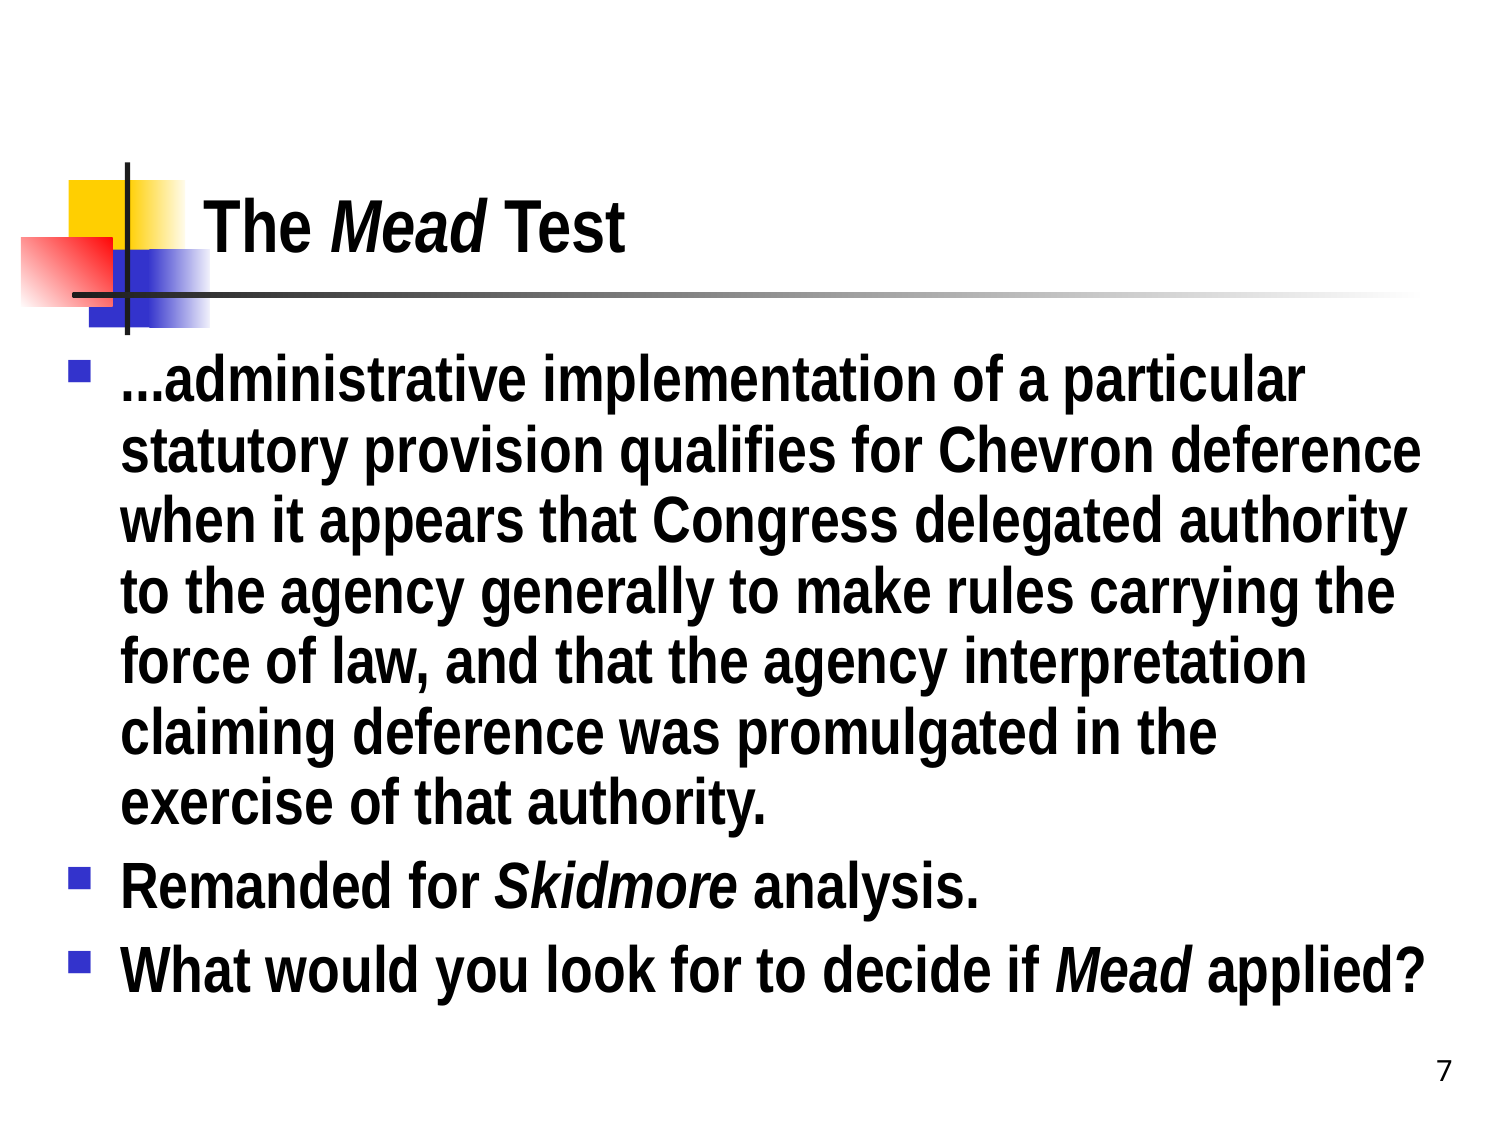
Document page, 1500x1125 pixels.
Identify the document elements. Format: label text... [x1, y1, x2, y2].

title The Mead Test [188, 35, 1468, 275]
list ...administrative implementation of a particular statutory provision qualifies for Chevron deference when it appears that Congress delegated authority to the agency generally to make rules carrying the force of law, and that the agency interpretation claiming deference was promulgated in the exercise of that authority. Remanded for Skidmore analysis. What would you look for to decide if Mead applied? [50, 337, 1450, 1075]
slide_number 7 [1155, 1024, 1468, 1100]
